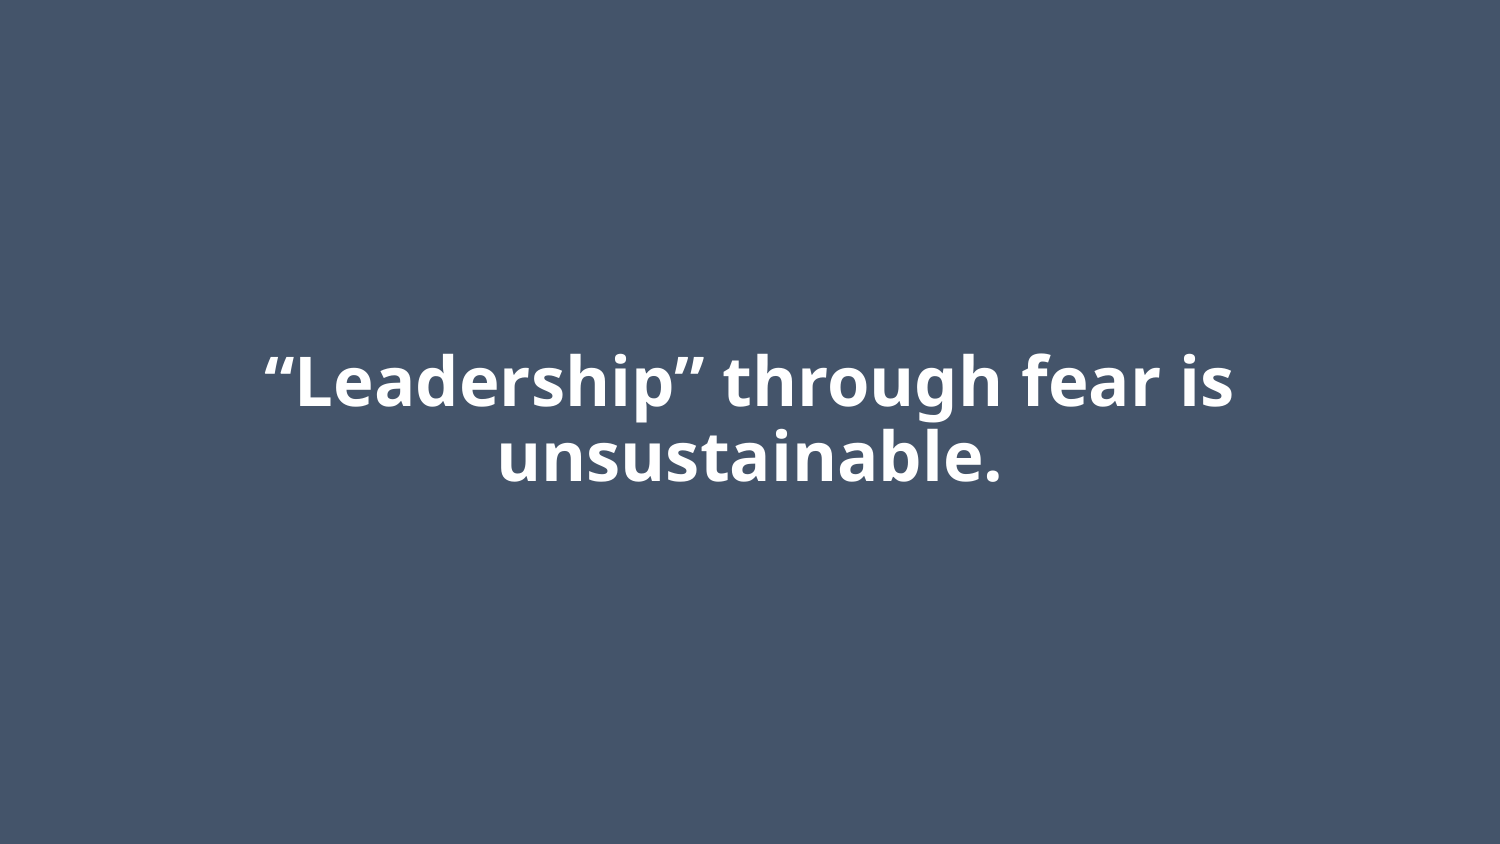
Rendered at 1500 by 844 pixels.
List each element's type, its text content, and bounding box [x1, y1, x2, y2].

title “Leadership” through fear is unsustainable. [0, 0, 1500, 844]
